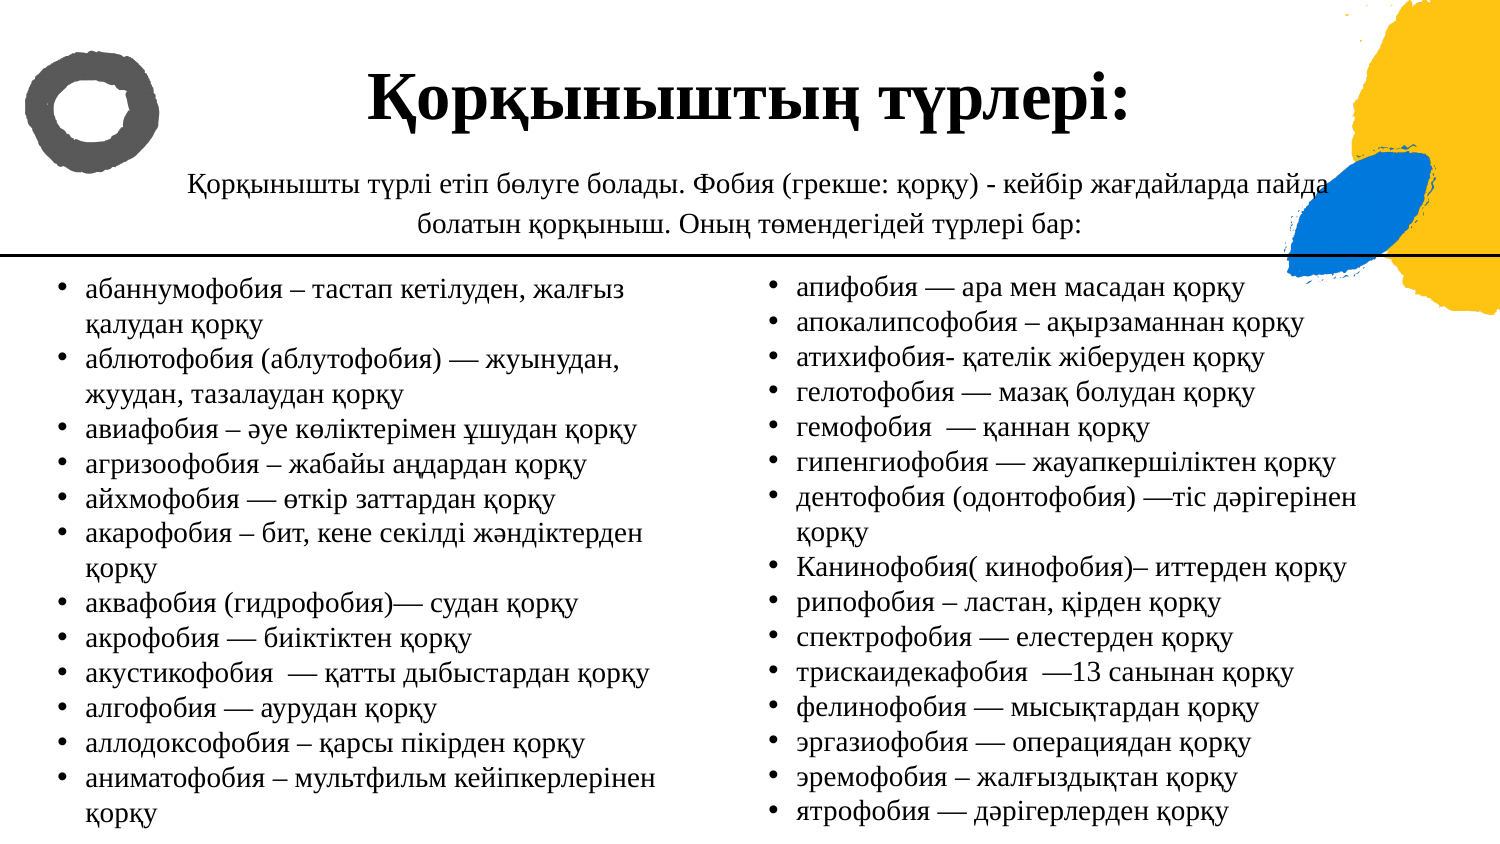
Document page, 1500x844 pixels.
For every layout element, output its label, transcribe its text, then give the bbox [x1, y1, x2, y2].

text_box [1253, 0, 1500, 255]
picture [21, 48, 163, 179]
title Қорқыныштың түрлері: Қорқынышты түрлі етіп бөлуге болады. Фобия (грекше: қорқу) - кейбір жағдайларда пайда болатын қорқыныш. Оның төмендегідей түрлері бар: [103, 44, 1253, 208]
text_box апифобия — ара мен масадан қорқу апокалипсофобия – ақырзаманнан қорқу атихифобия- қателік жіберуден қорқу гелотофобия — мазақ болудан қорқу гемофобия — қаннан қорқу гипенгиофобия — жауапкершіліктен қорқу дентофобия (одонтофобия) —тіс дәрігерінен қорқу Канинофобия( кинофобия)– иттерден қорқу рипофобия – ластан, қірден қорқу спектрофобия — елестерден қорқу трискаидекафобия —13 санынан қорқу фелинофобия — мысықтардан қорқу эргазиофобия — операциядан қорқу эремофобия – жалғыздықтан қорқу ятрофобия — дәрігерлерден қорқу [753, 256, 1397, 536]
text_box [1253, 256, 1500, 327]
text_box абаннумофобия – тастап кетілуден, жалғыз қалудан қорқу аблютофобия (аблутофобия) — жуынудан, жуудан, тазалаудан қорқу авиафобия – әуе көліктерімен ұшудан қорқу агризоофобия – жабайы аңдардан қорқу айхмофобия — өткір заттардан қорқу акарофобия – бит, кене секілді жәндіктерден қорқу аквафобия (гидрофобия)— судан қорқу акрофобия — биіктіктен қорқу акустикофобия — қатты дыбыстардан қорқу алгофобия — аурудан қорқу аллодоксофобия – қарсы пікірден қорқу аниматофобия – мультфильм кейіпкерлерінен қорқу [42, 256, 686, 538]
